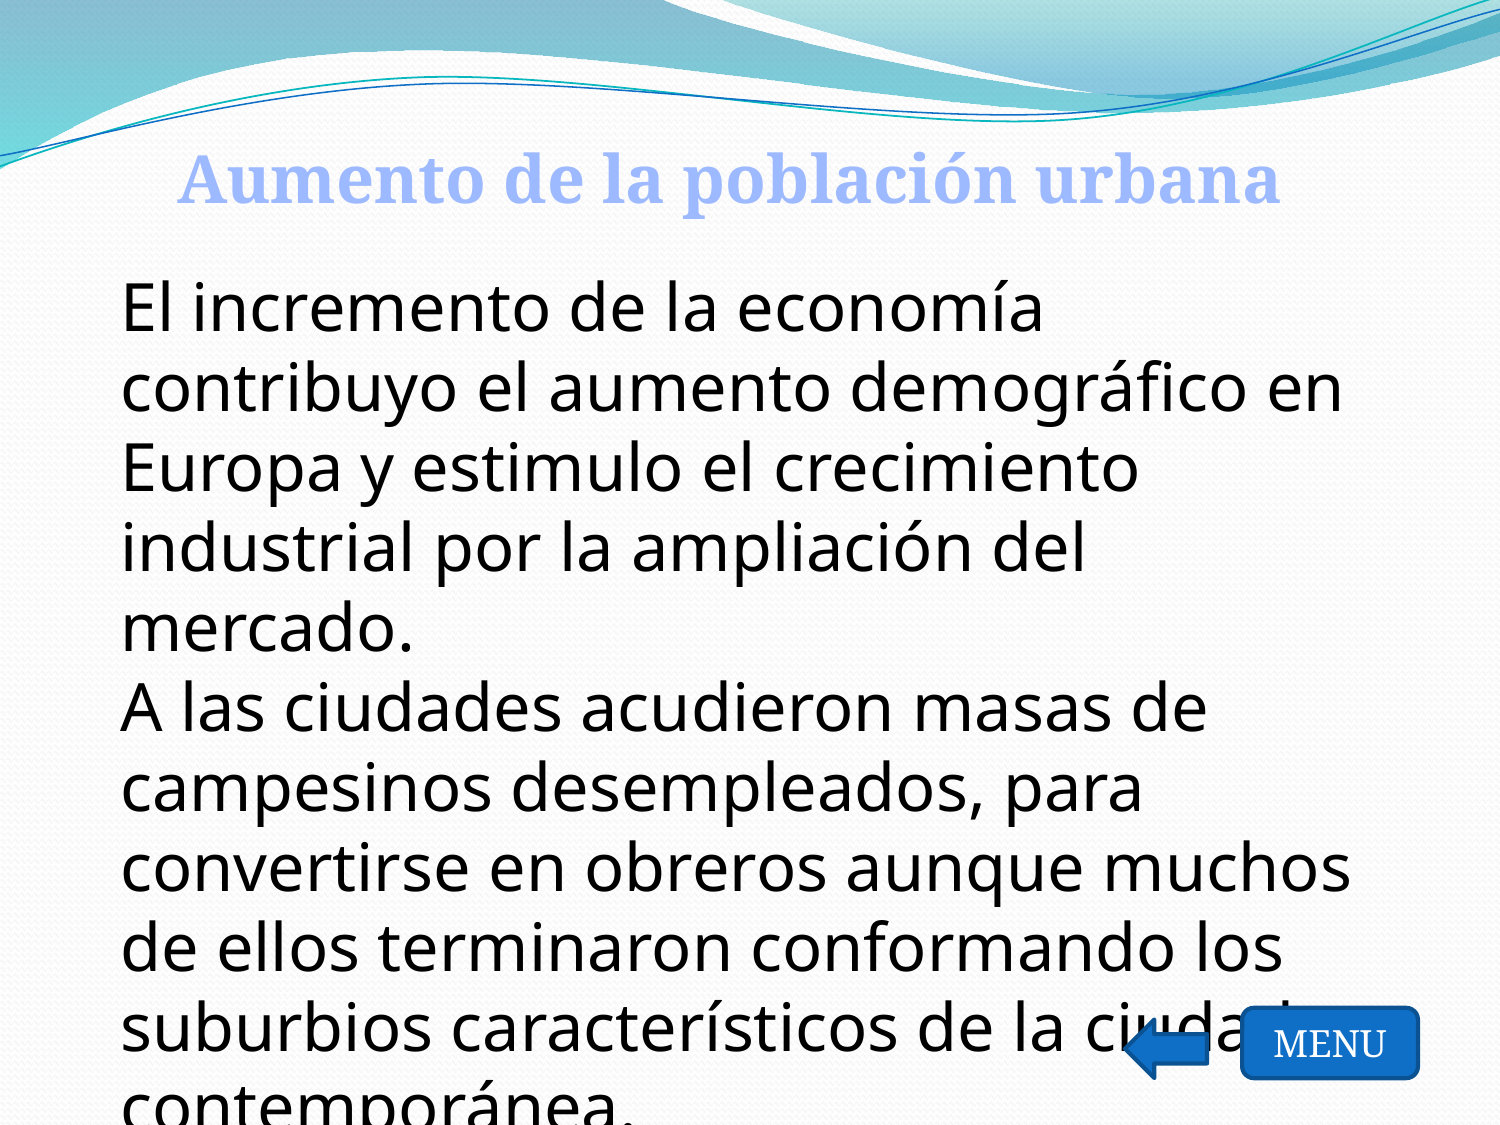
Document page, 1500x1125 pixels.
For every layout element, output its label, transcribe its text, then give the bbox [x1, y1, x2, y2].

text_box [1122, 1017, 1210, 1080]
text_box MENU [1240, 1005, 1421, 1081]
text_box El incremento de la economía contribuyo el aumento demográfico en Europa y estimulo el crecimiento industrial por la ampliación del mercado. A las ciudades acudieron masas de campesinos desempleados, para convertirse en obreros aunque muchos de ellos terminaron conformando los suburbios característicos de la ciudad contemporánea. [105, 257, 1383, 1125]
text_box Aumento de la población urbana [162, 128, 1298, 224]
